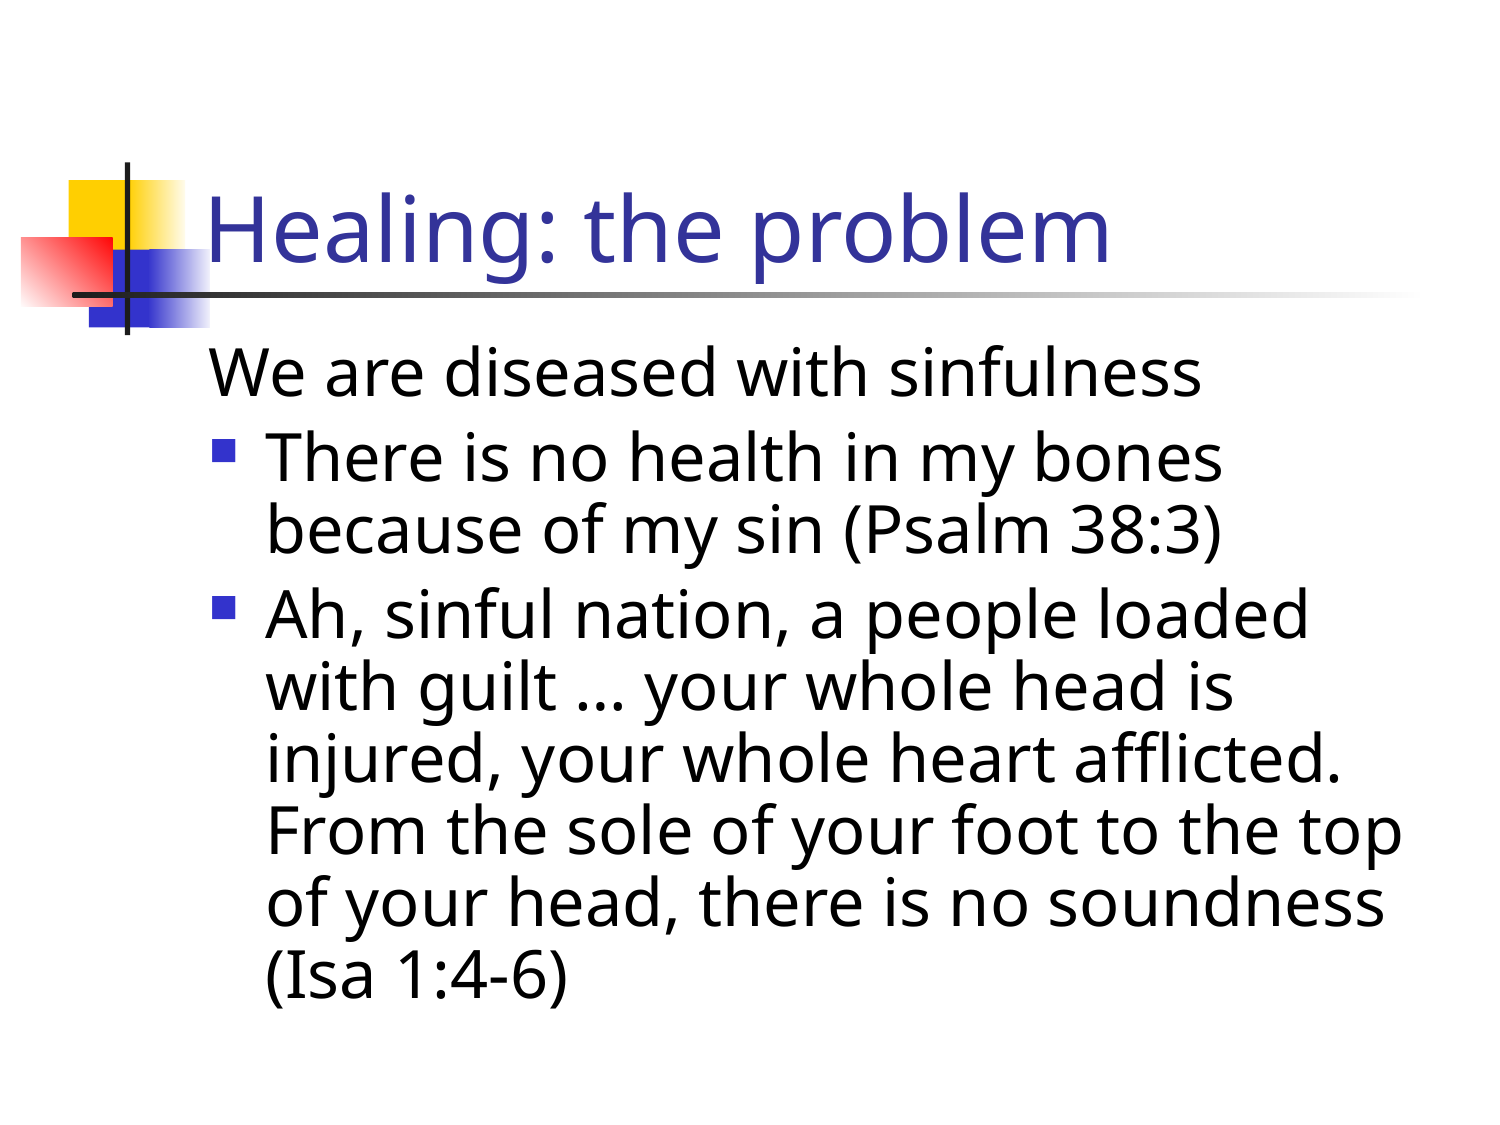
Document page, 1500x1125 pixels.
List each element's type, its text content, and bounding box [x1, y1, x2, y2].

title Healing: the problem [188, 101, 1468, 289]
list We are diseased with sinfulness There is no health in my bones because of my sin (Psalm 38:3) Ah, sinful nation, a people loaded with guilt … your whole head is injured, your whole heart afflicted. From the sole of your foot to the top of your head, there is no soundness (Isa 1:4-6) [193, 331, 1469, 1006]
